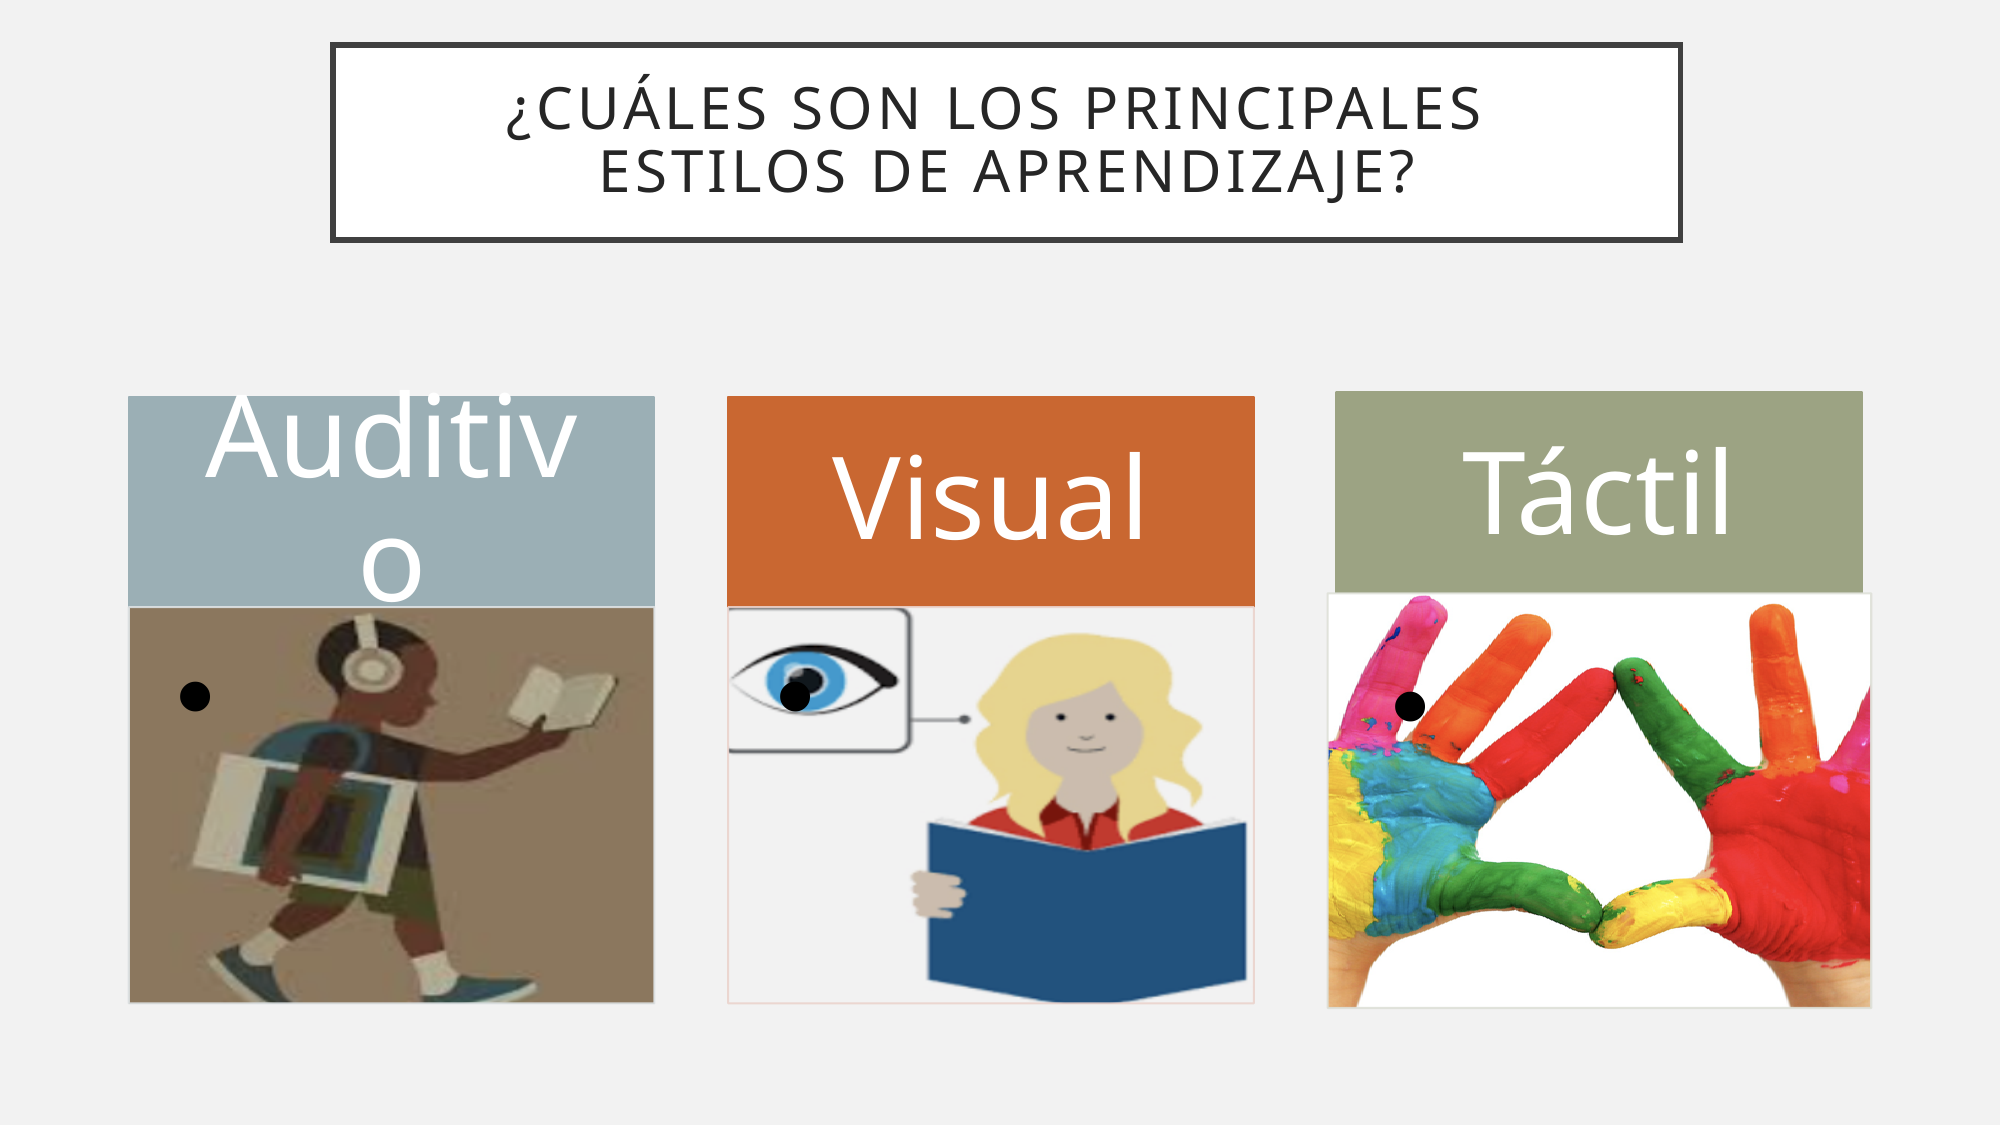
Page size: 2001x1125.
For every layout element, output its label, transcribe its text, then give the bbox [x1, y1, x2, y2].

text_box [127, 255, 1873, 1125]
title ¿cuáles son Los principales estilos de aprendizaje? [330, 42, 1683, 243]
